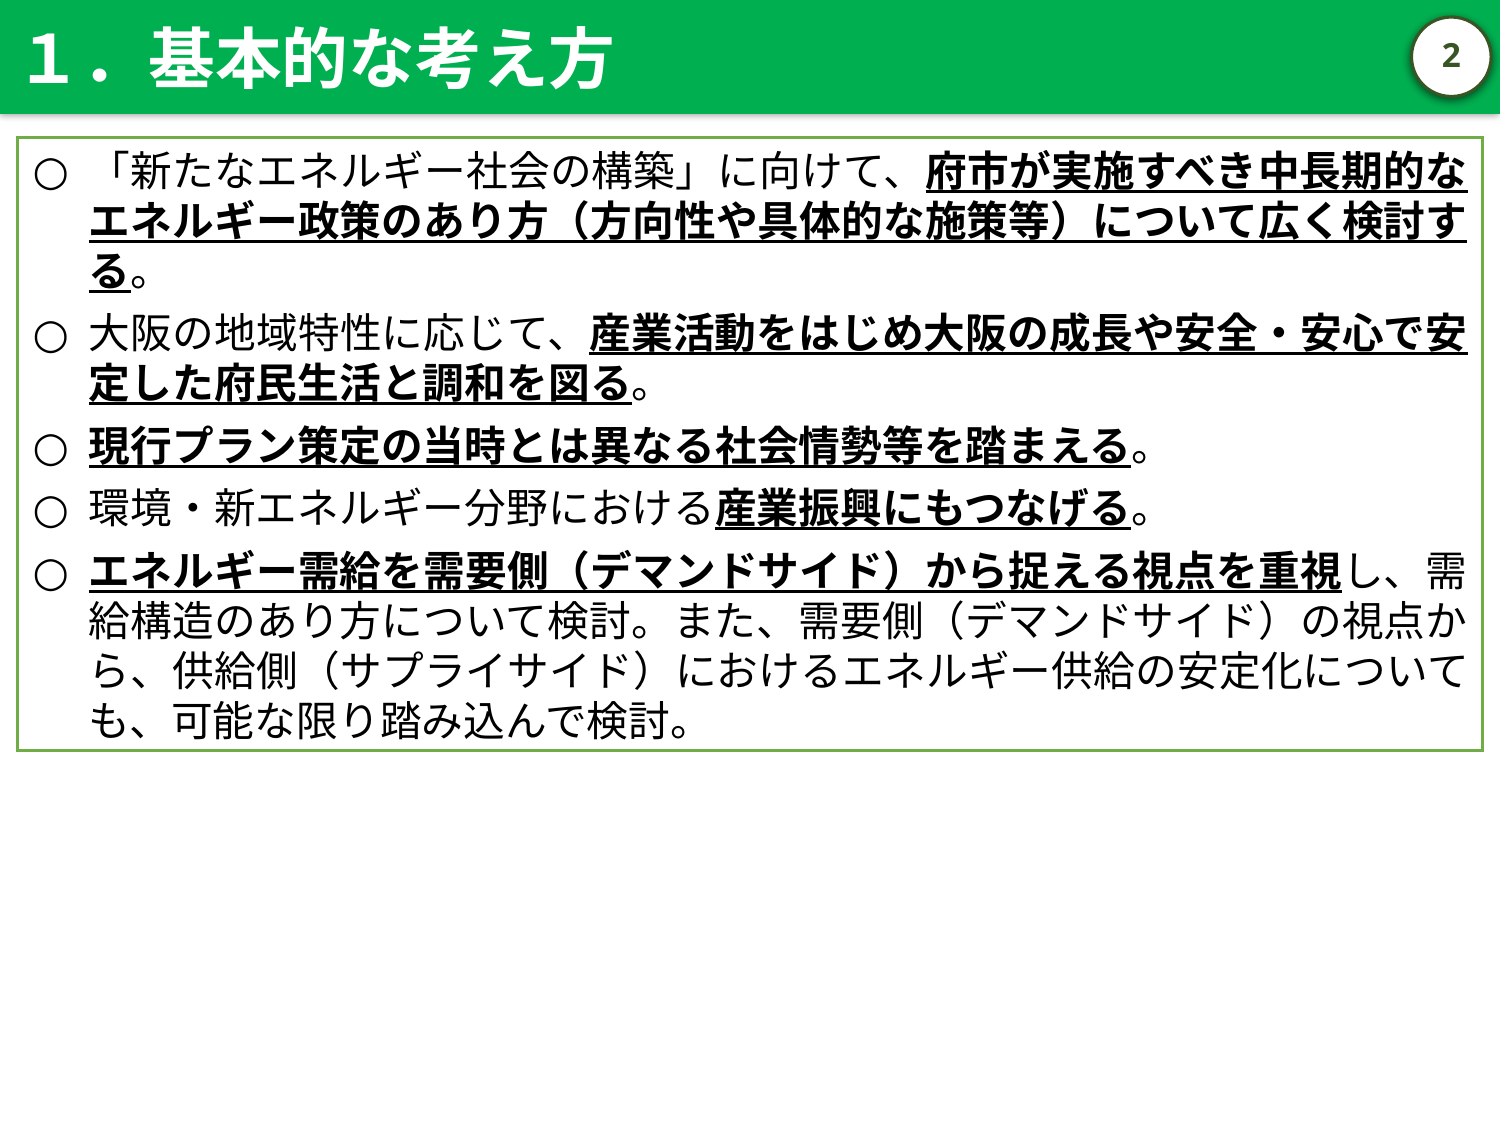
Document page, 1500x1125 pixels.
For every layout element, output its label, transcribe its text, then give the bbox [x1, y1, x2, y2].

text_box 「新たなエネルギー社会の構築」に向けて、府市が実施すべき中長期的なエネルギー政策のあり方（方向性や具体的な施策等）について広く検討する。 大阪の地域特性に応じて、産業活動をはじめ大阪の成長や安全・安心で安定した府民生活と調和を図る。 現行プラン策定の当時とは異なる社会情勢等を踏まえる。 環境・新エネルギー分野における産業振興にもつなげる。 エネルギー需給を需要側（デマンドサイド）から捉える視点を重視し、需給構造のあり方について検討。また、需要側（デマンドサイド）の視点から、供給側（サプライサイド）におけるエネルギー供給の安定化についても、可能な限り踏み込んで検討。 [17, 136, 1483, 752]
text_box １．基本的な考え方 [0, 0, 1500, 114]
text_box 1 [1411, 17, 1492, 97]
